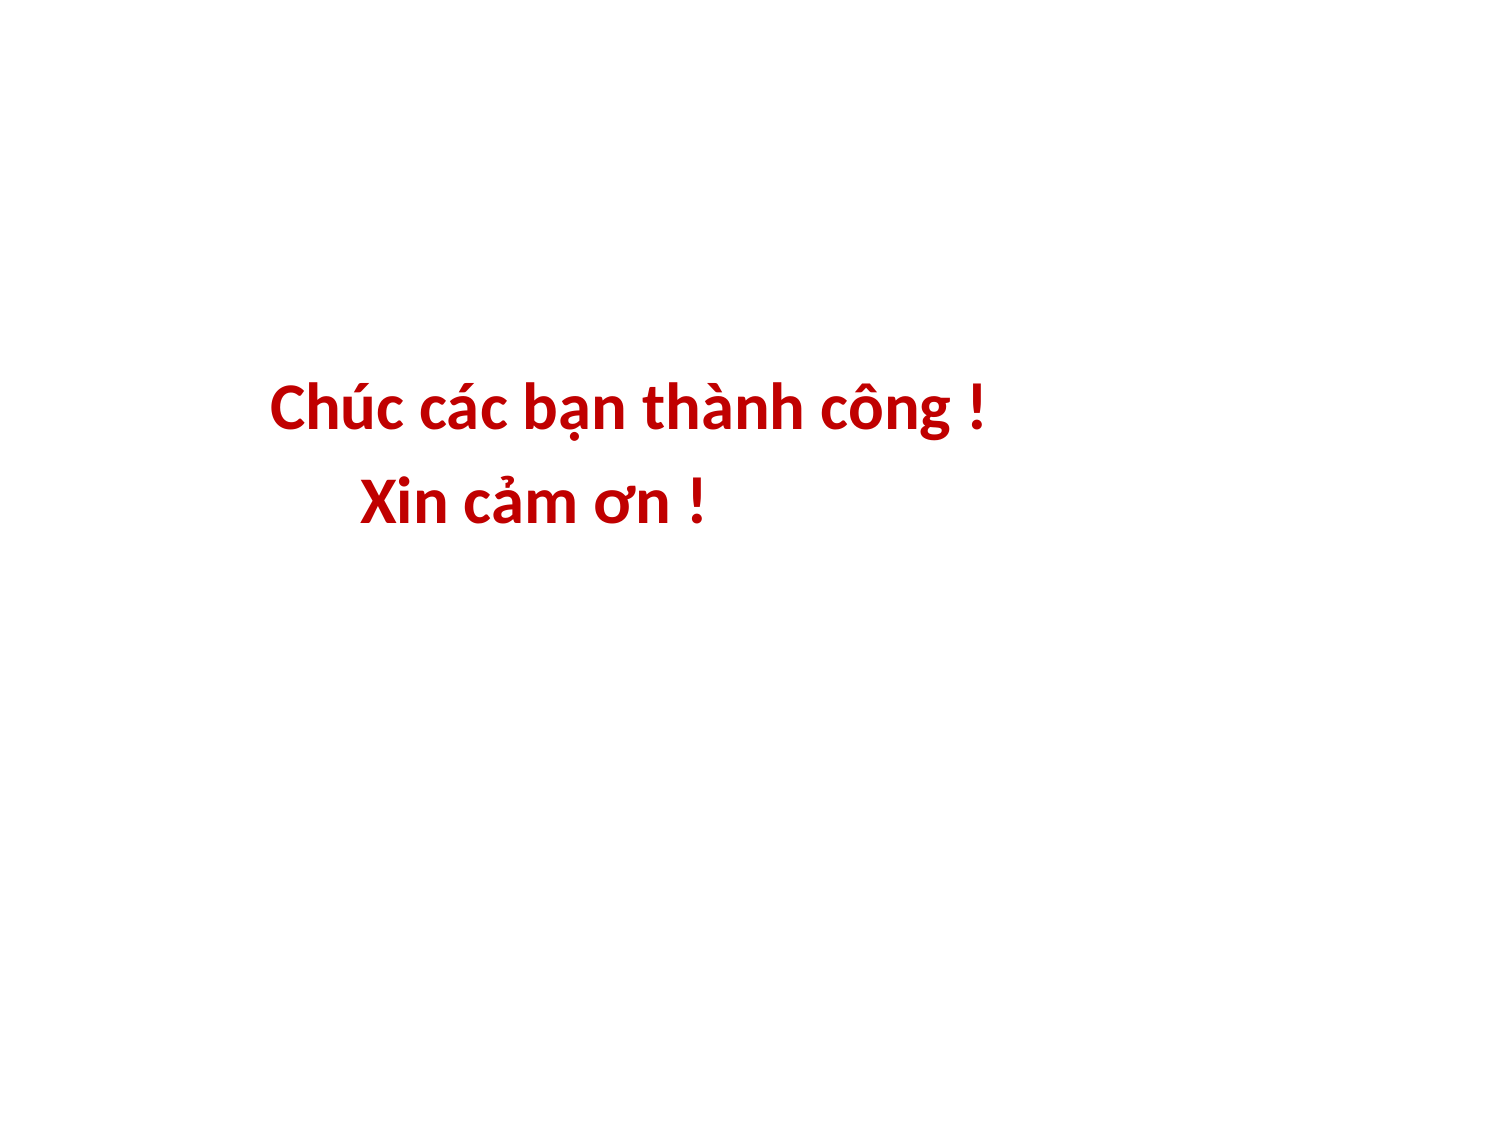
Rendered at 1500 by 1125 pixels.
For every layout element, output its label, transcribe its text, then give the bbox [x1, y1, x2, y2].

list Chúc các bạn thành công ! Xin cảm ơn ! [75, 262, 1425, 1005]
